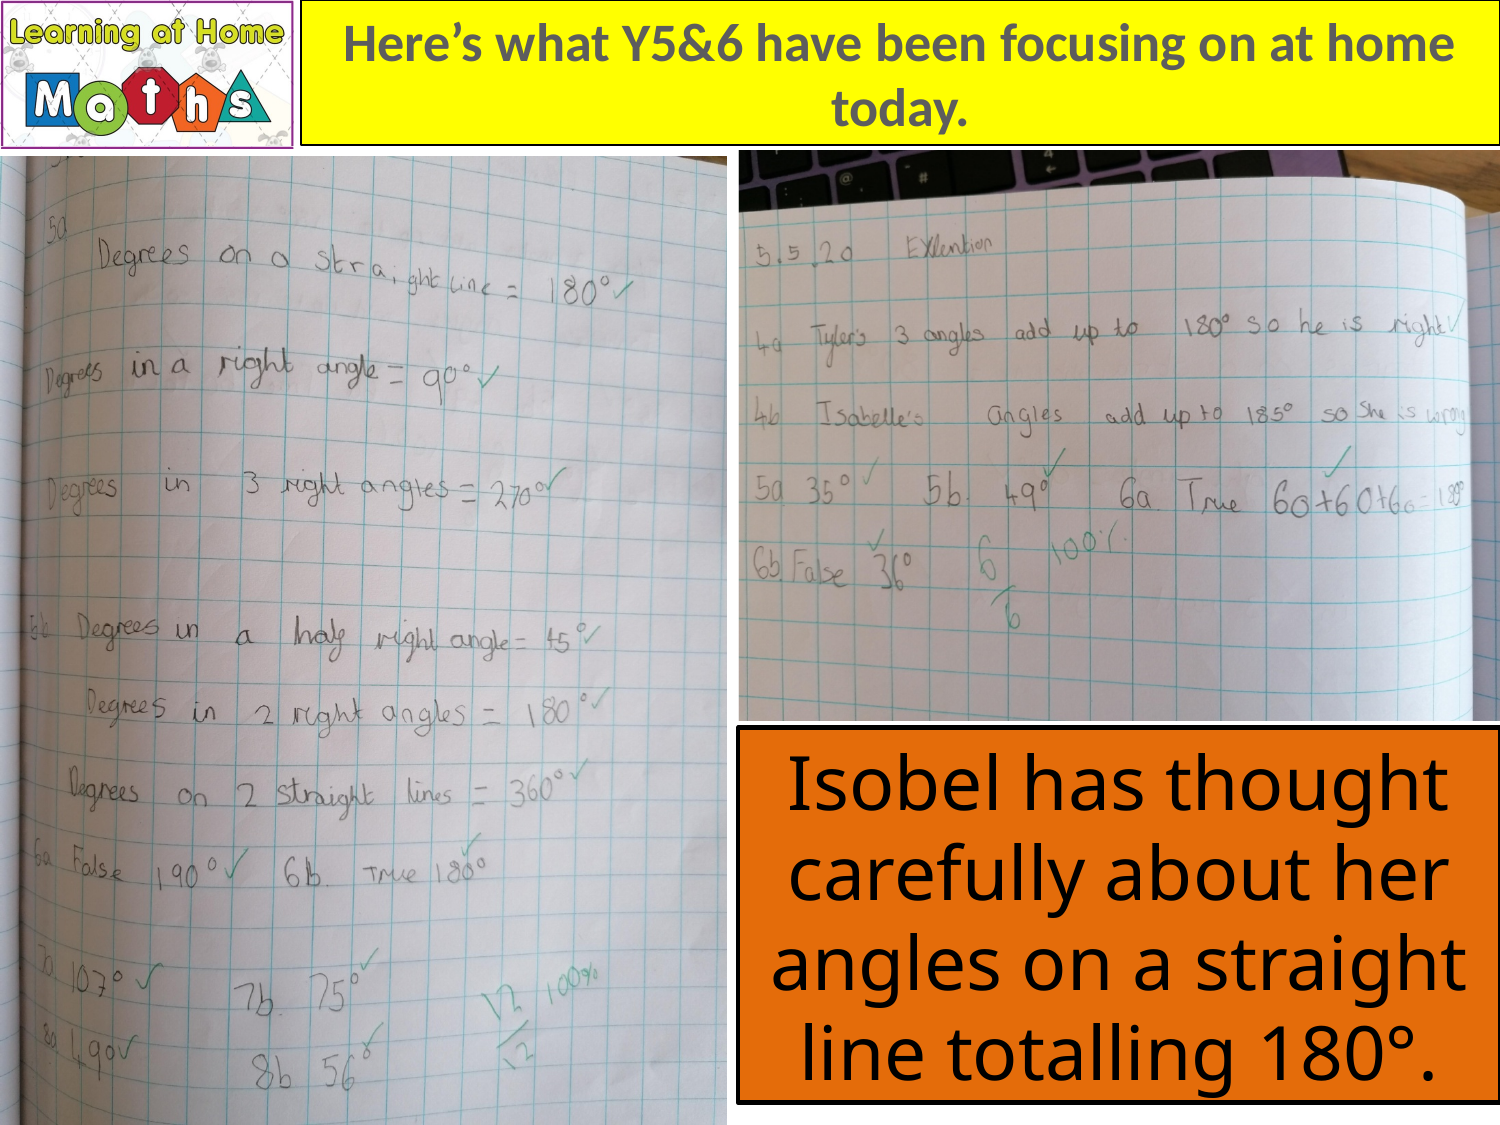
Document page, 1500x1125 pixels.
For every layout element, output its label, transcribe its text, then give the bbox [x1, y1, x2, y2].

text_box Isobel has thought carefully about her angles on a straight line totalling 180°. [738, 727, 1500, 1103]
text_box Here’s what Y5&6 have been focusing on at home today. [301, 0, 1500, 145]
picture [0, 0, 294, 150]
picture [0, 156, 727, 1125]
picture [739, 53, 1499, 816]
